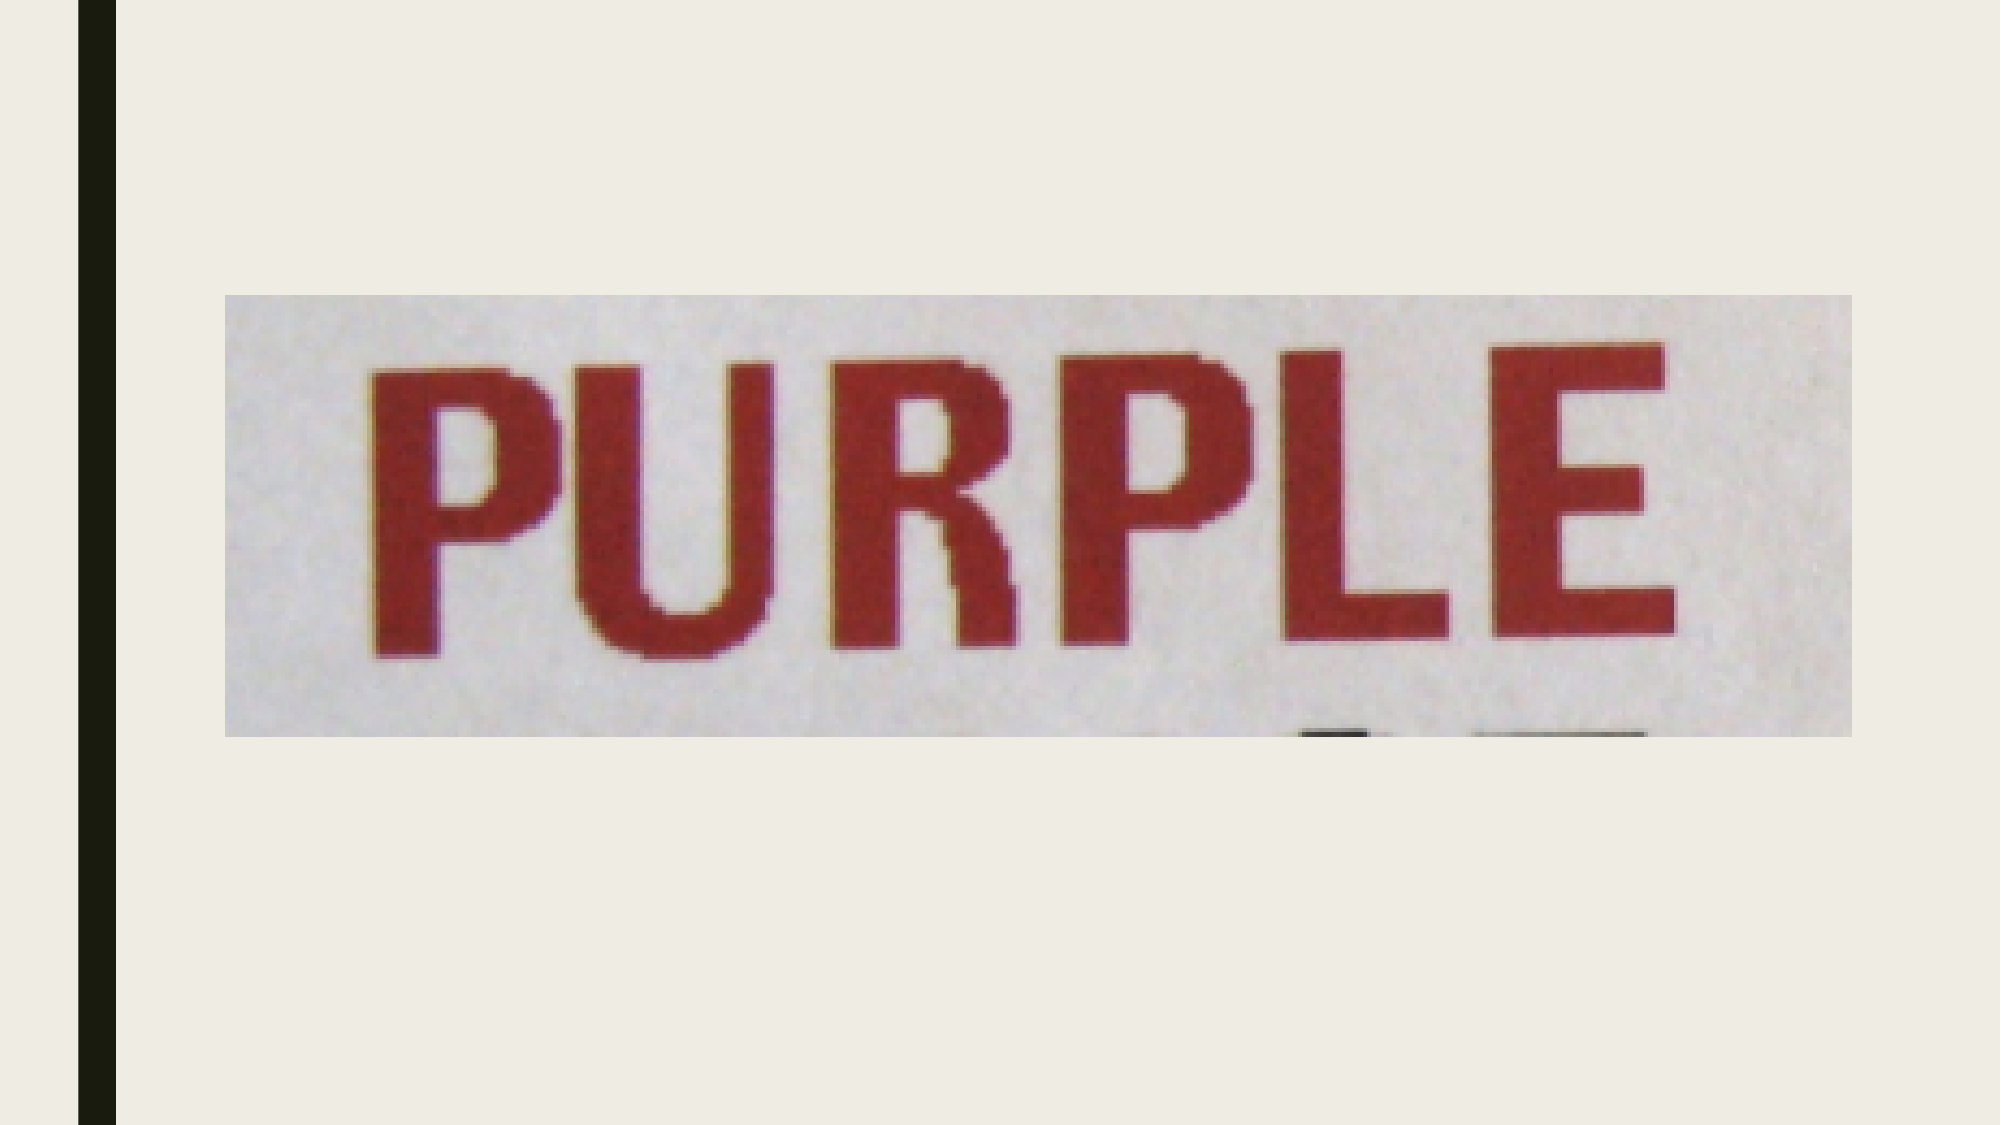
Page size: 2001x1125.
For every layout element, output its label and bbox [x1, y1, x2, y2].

list [224, 295, 1852, 737]
